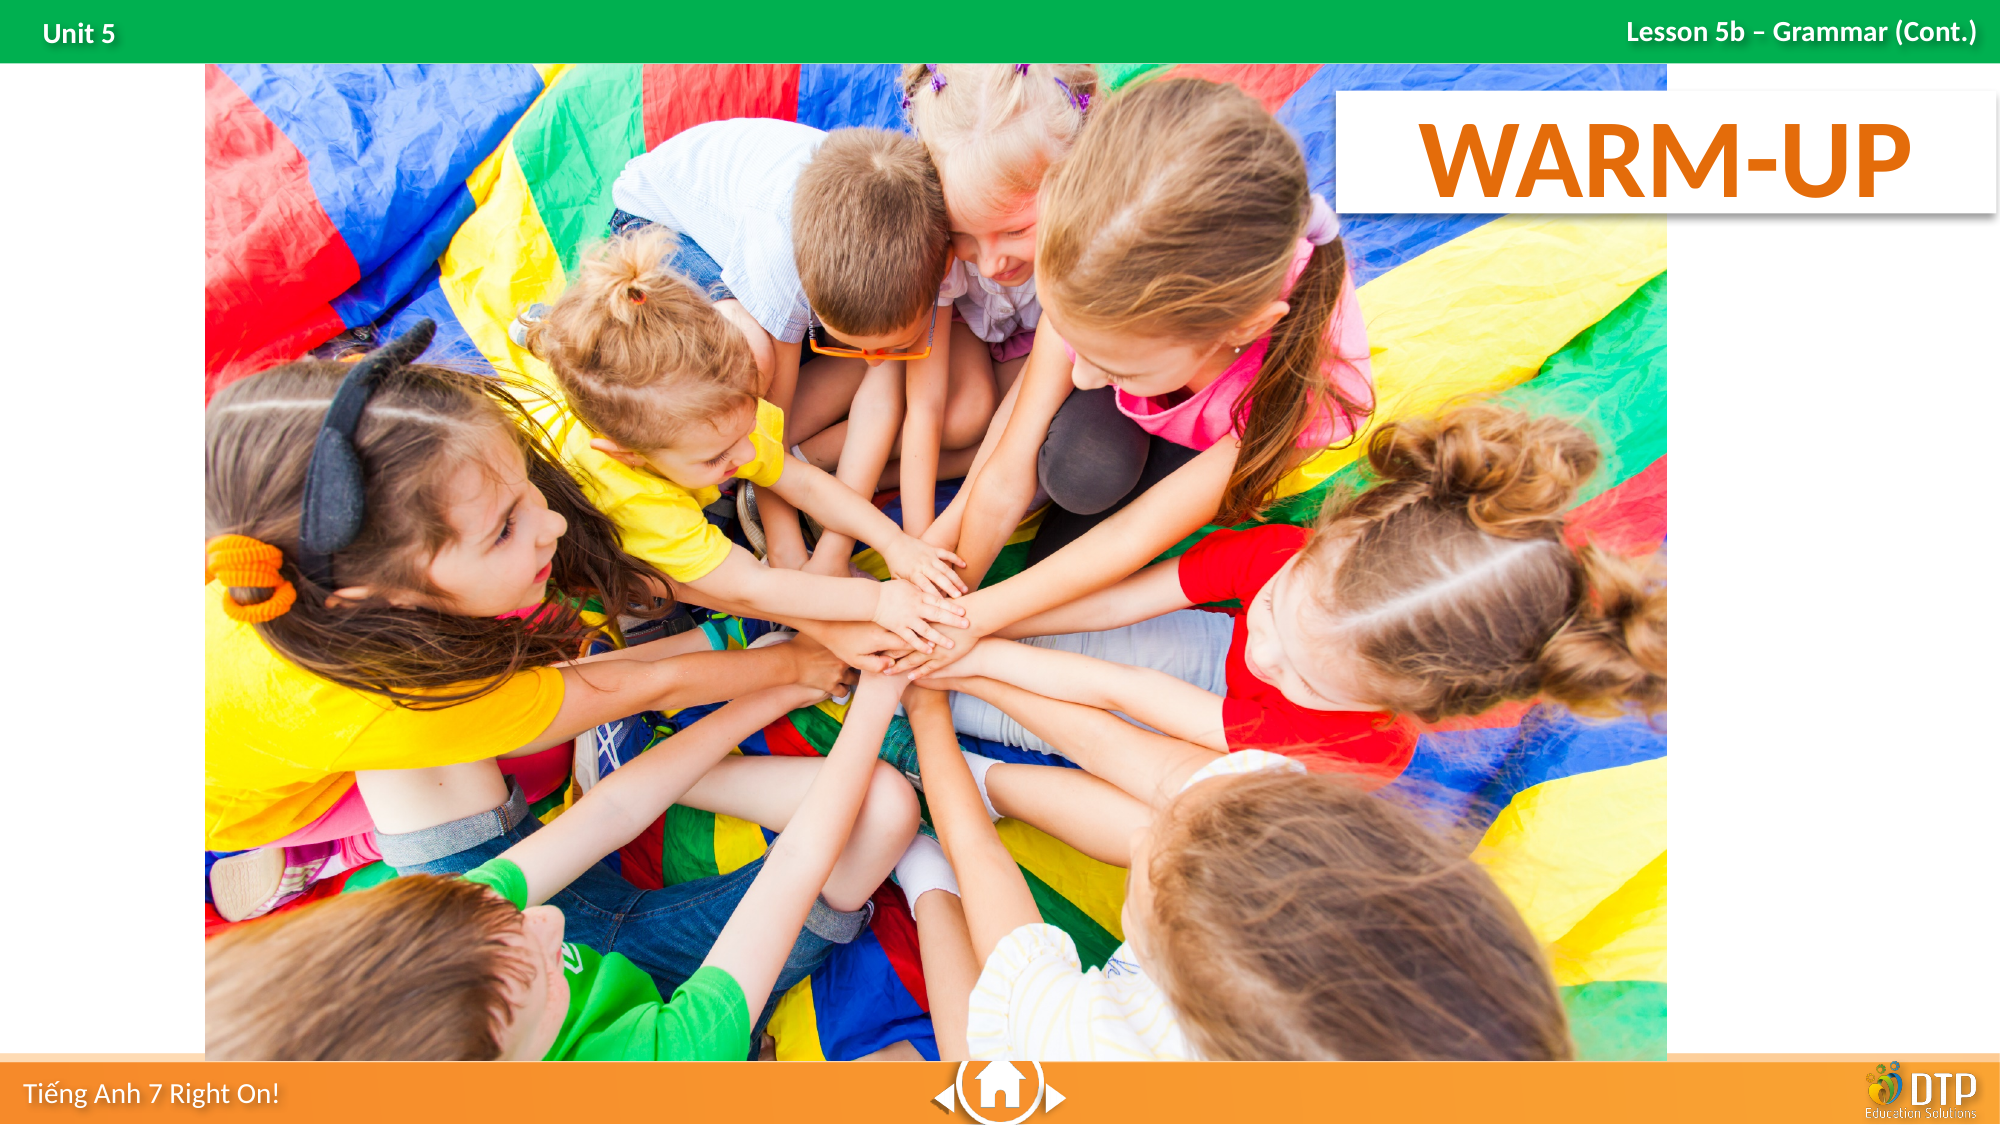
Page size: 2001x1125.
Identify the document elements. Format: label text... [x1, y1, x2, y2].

text_box WARM-UP [1671, 90, 1997, 214]
picture [0, 64, 2000, 1125]
